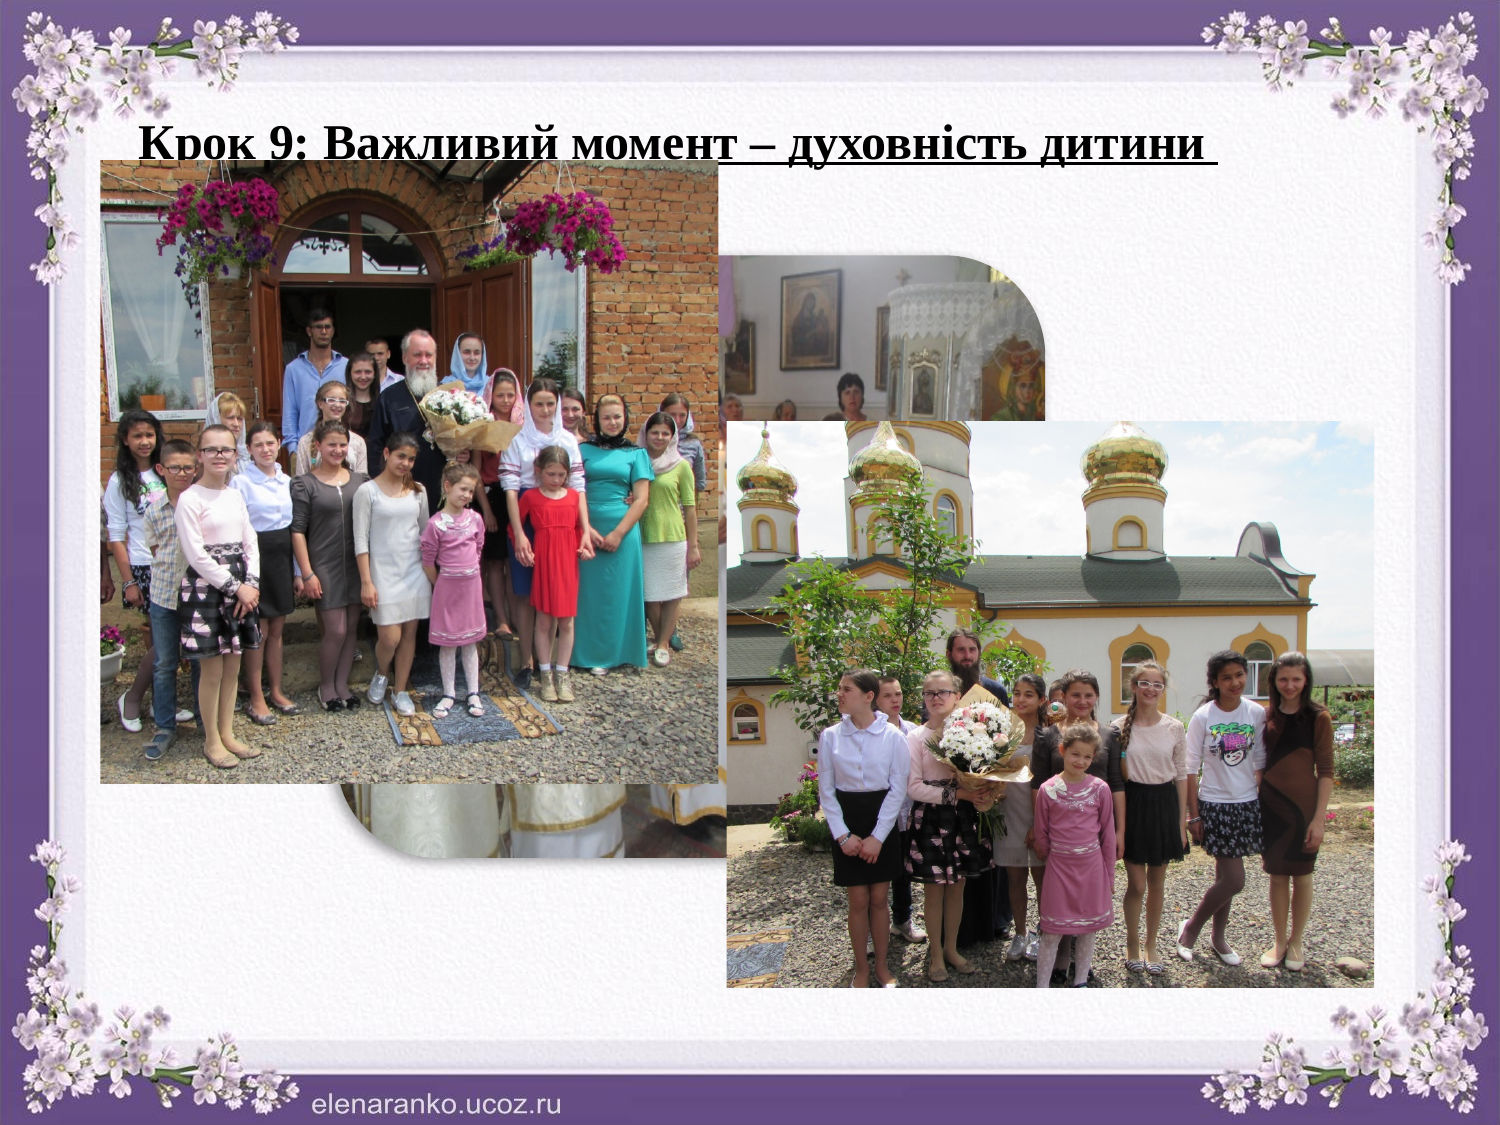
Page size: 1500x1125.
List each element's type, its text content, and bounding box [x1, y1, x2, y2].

text_box Крок 9: Важливий момент – духовність дитини [123, 101, 1258, 177]
picture [0, 0, 1500, 1125]
